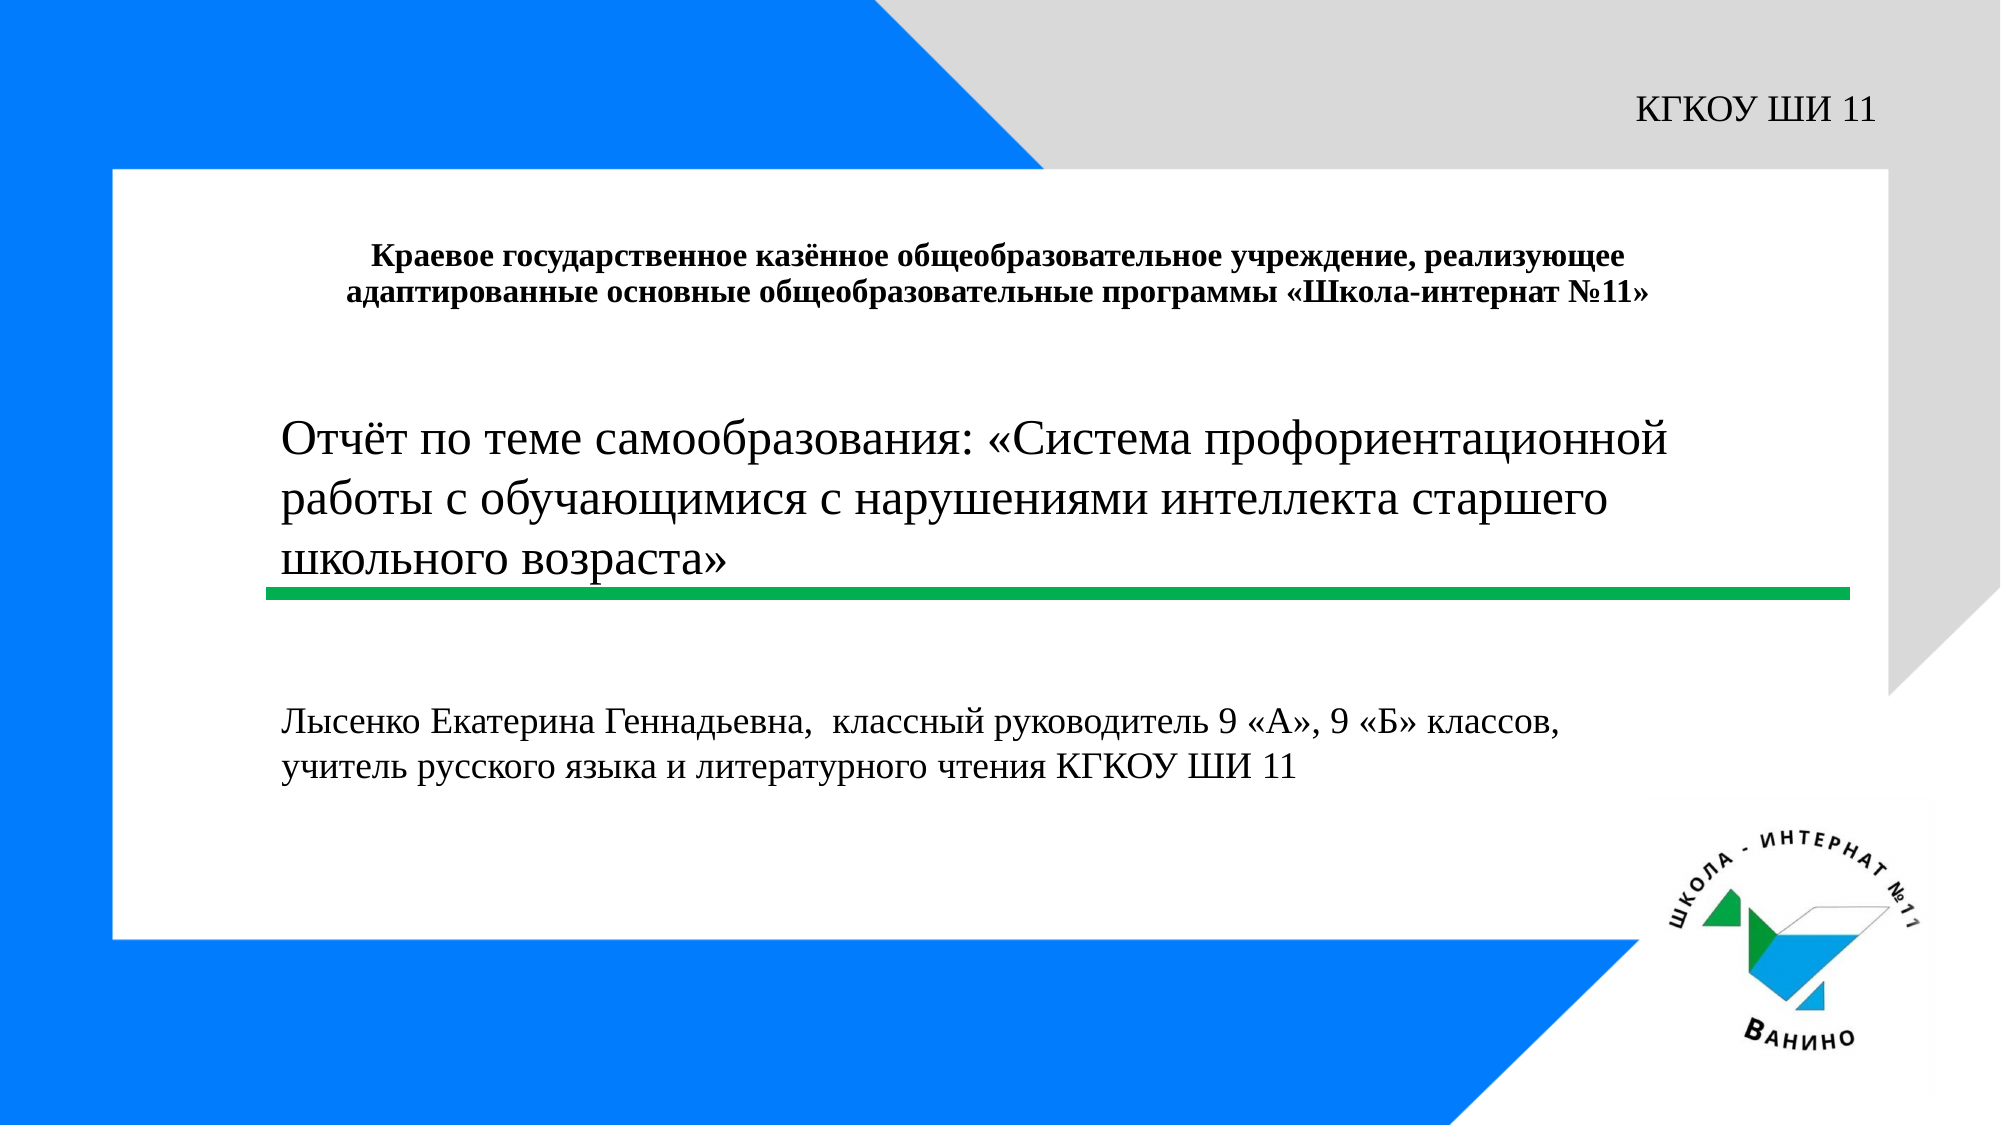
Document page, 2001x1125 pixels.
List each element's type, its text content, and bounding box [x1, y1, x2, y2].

subtitle [266, 626, 1797, 873]
text_box КГКОУ ШИ 11 [1184, 31, 1893, 137]
picture [0, 0, 2001, 1125]
title Краевое государственное казённое общеобразовательное учреждение, реализующее адаптированные основные общеобразовательные программы «Школа-интернат №11» [248, 210, 1749, 446]
text_box Отчёт по теме самообразования: «Система профориентационной работы с обучающимися c нарушениями интеллекта старшего школьного возраста» [265, 396, 1797, 592]
text_box Лысенко Екатерина Геннадьевна, классный руководитель 9 «А», 9 «Б» классов, учитель русского языка и литературного чтения КГКОУ ШИ 11 [266, 688, 1577, 794]
